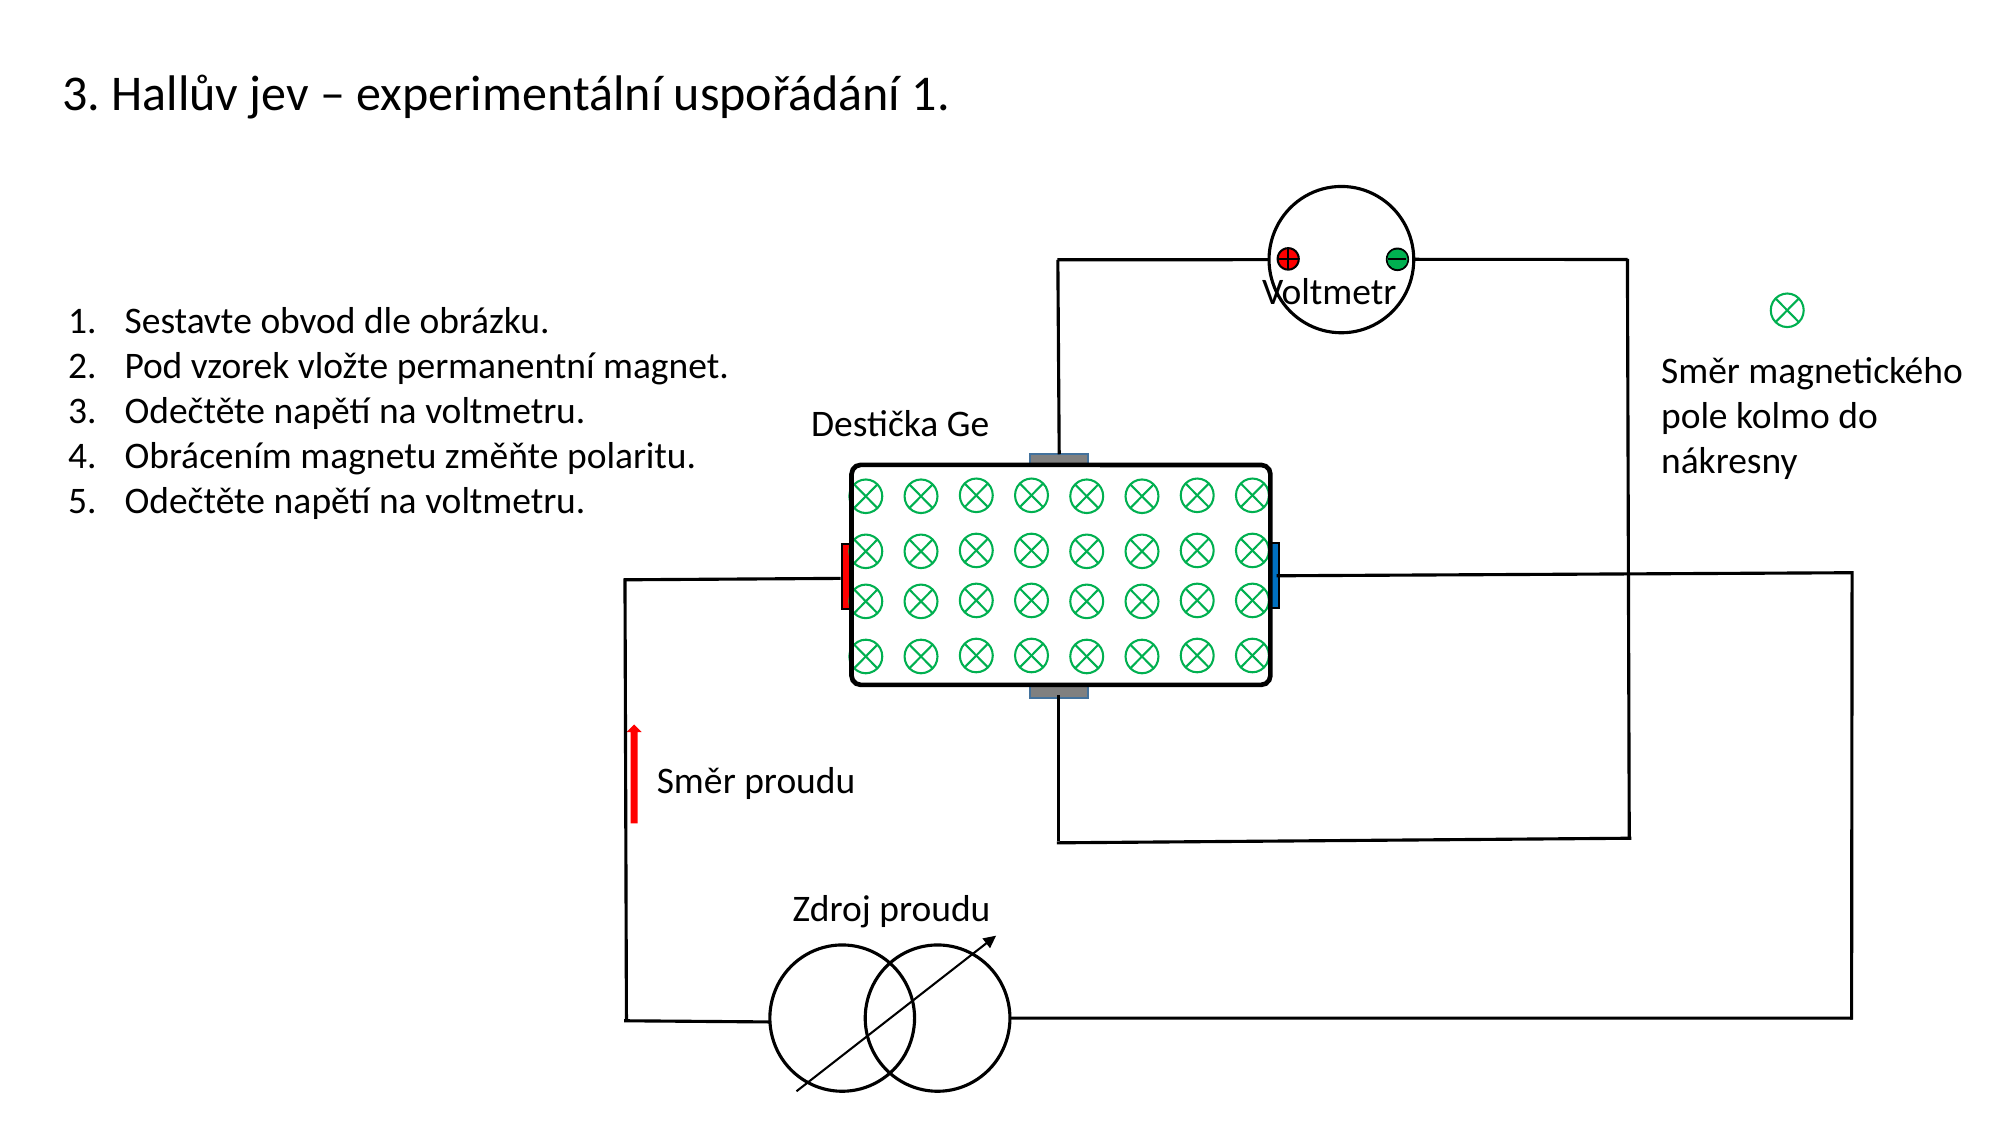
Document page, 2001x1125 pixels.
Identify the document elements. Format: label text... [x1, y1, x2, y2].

text_box [1276, 247, 1300, 271]
text_box Voltmetr [1247, 259, 1412, 320]
text_box Destička Ge [796, 391, 1005, 451]
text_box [1276, 572, 1851, 576]
text_box Směr magnetického pole kolmo do nákresny [1646, 338, 2000, 489]
text_box [1029, 686, 1089, 699]
text_box [1298, 320, 1384, 334]
text_box [1268, 185, 1415, 280]
text_box 3. Hallův jev – experimentální uspořádání 1. [47, 52, 965, 128]
text_box [841, 543, 850, 610]
text_box [768, 960, 796, 1076]
text_box Směr proudu [642, 749, 871, 809]
text_box [850, 463, 1272, 686]
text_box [796, 935, 997, 1092]
text_box [1272, 542, 1280, 609]
text_box [628, 724, 642, 824]
text_box [1029, 453, 1089, 463]
text_box [997, 974, 1011, 1062]
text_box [1056, 838, 1632, 843]
text_box [1387, 249, 1408, 270]
text_box Sestavte obvod dle obrázku. Pod vzorek vložte permanentní magnet. Odečtěte napětí na voltmetru. Obrácením magnetu změňte polaritu. Odečtěte napětí na voltmetru. [53, 288, 745, 529]
text_box Zdroj proudu [777, 876, 1006, 937]
text_box [1769, 292, 1805, 329]
